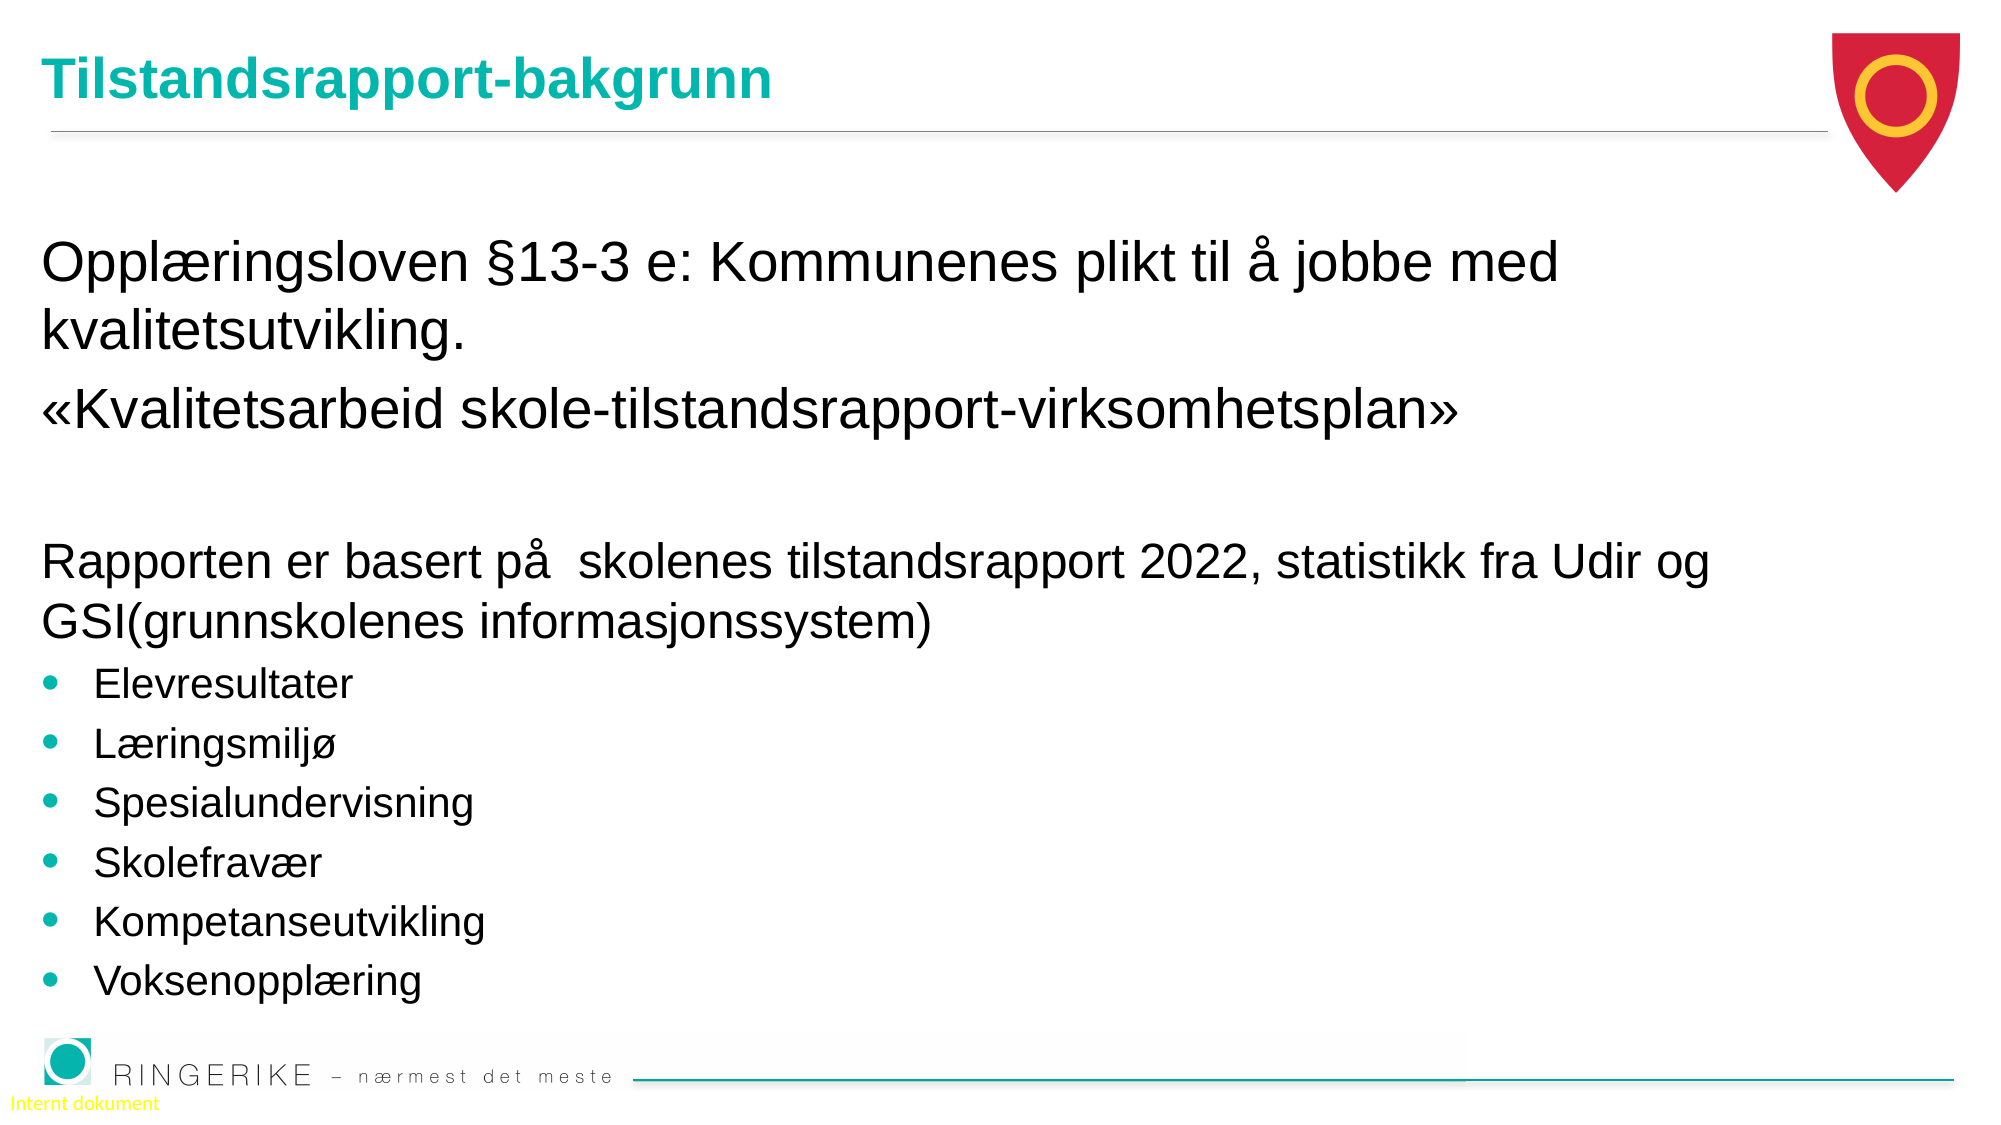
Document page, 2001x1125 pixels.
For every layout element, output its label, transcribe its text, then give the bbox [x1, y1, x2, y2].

title Tilstandsrapport-bakgrunn [26, 33, 1713, 118]
list Opplæringsloven §13-3 e: Kommunenes plikt til å jobbe med kvalitetsutvikling. «Kvalitetsarbeid skole-tilstandsrapport-virksomhetsplan» Rapporten er basert på skolenes tilstandsrapport 2022, statistikk fra Udir og GSI(grunnskolenes informasjonssystem) Elevresultater Læringsmiljø Spesialundervisning Skolefravær Kompetanseutvikling Voksenopplæring [26, 217, 1955, 1014]
picture [38, 1032, 1466, 1091]
picture [1828, 33, 1964, 199]
